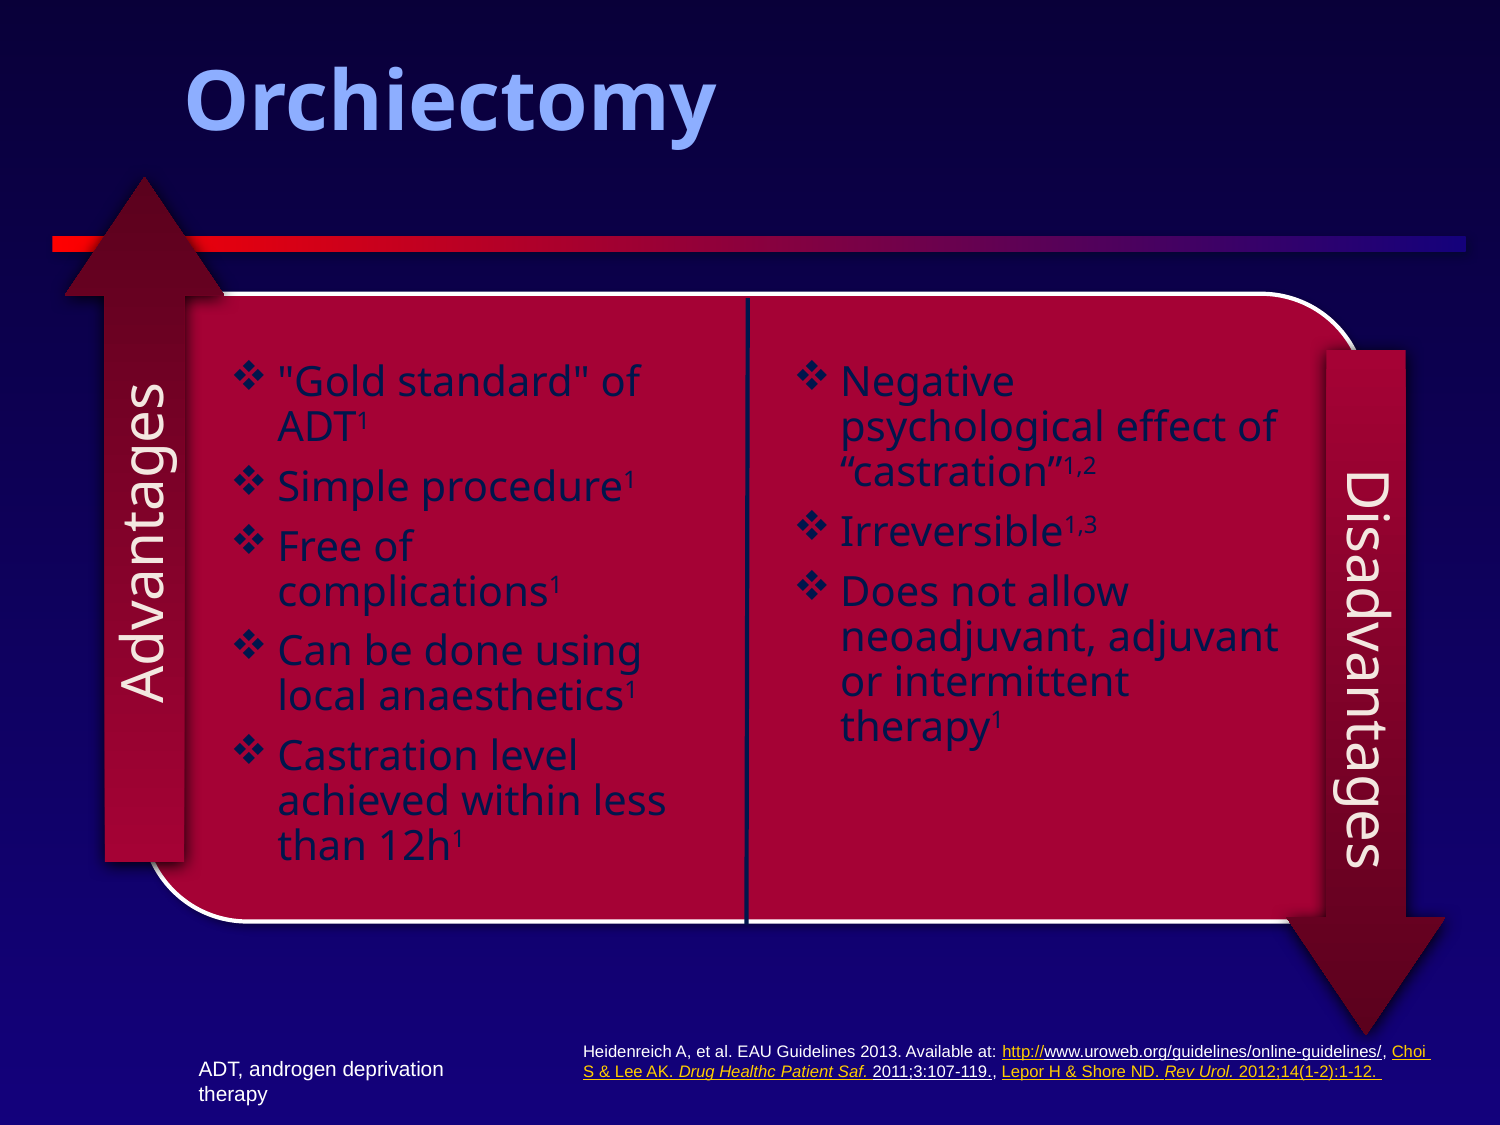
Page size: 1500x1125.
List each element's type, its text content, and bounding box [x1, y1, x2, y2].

text_box Heidenreich A, et al. EAU Guidelines 2013. Available at: http://www.uroweb.org/guidelines/online-guidelines/, Choi S & Lee AK. Drug Healthc Patient Saf. 2011;3:107-119., Lepor H & Shore ND. Rev Urol. 2012;14(1-2):1-12. [568, 1033, 1490, 1089]
text_box ADT, androgen deprivation therapy [183, 1048, 508, 1114]
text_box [64, 176, 1446, 1036]
title Orchiectomy [146, 35, 1030, 156]
